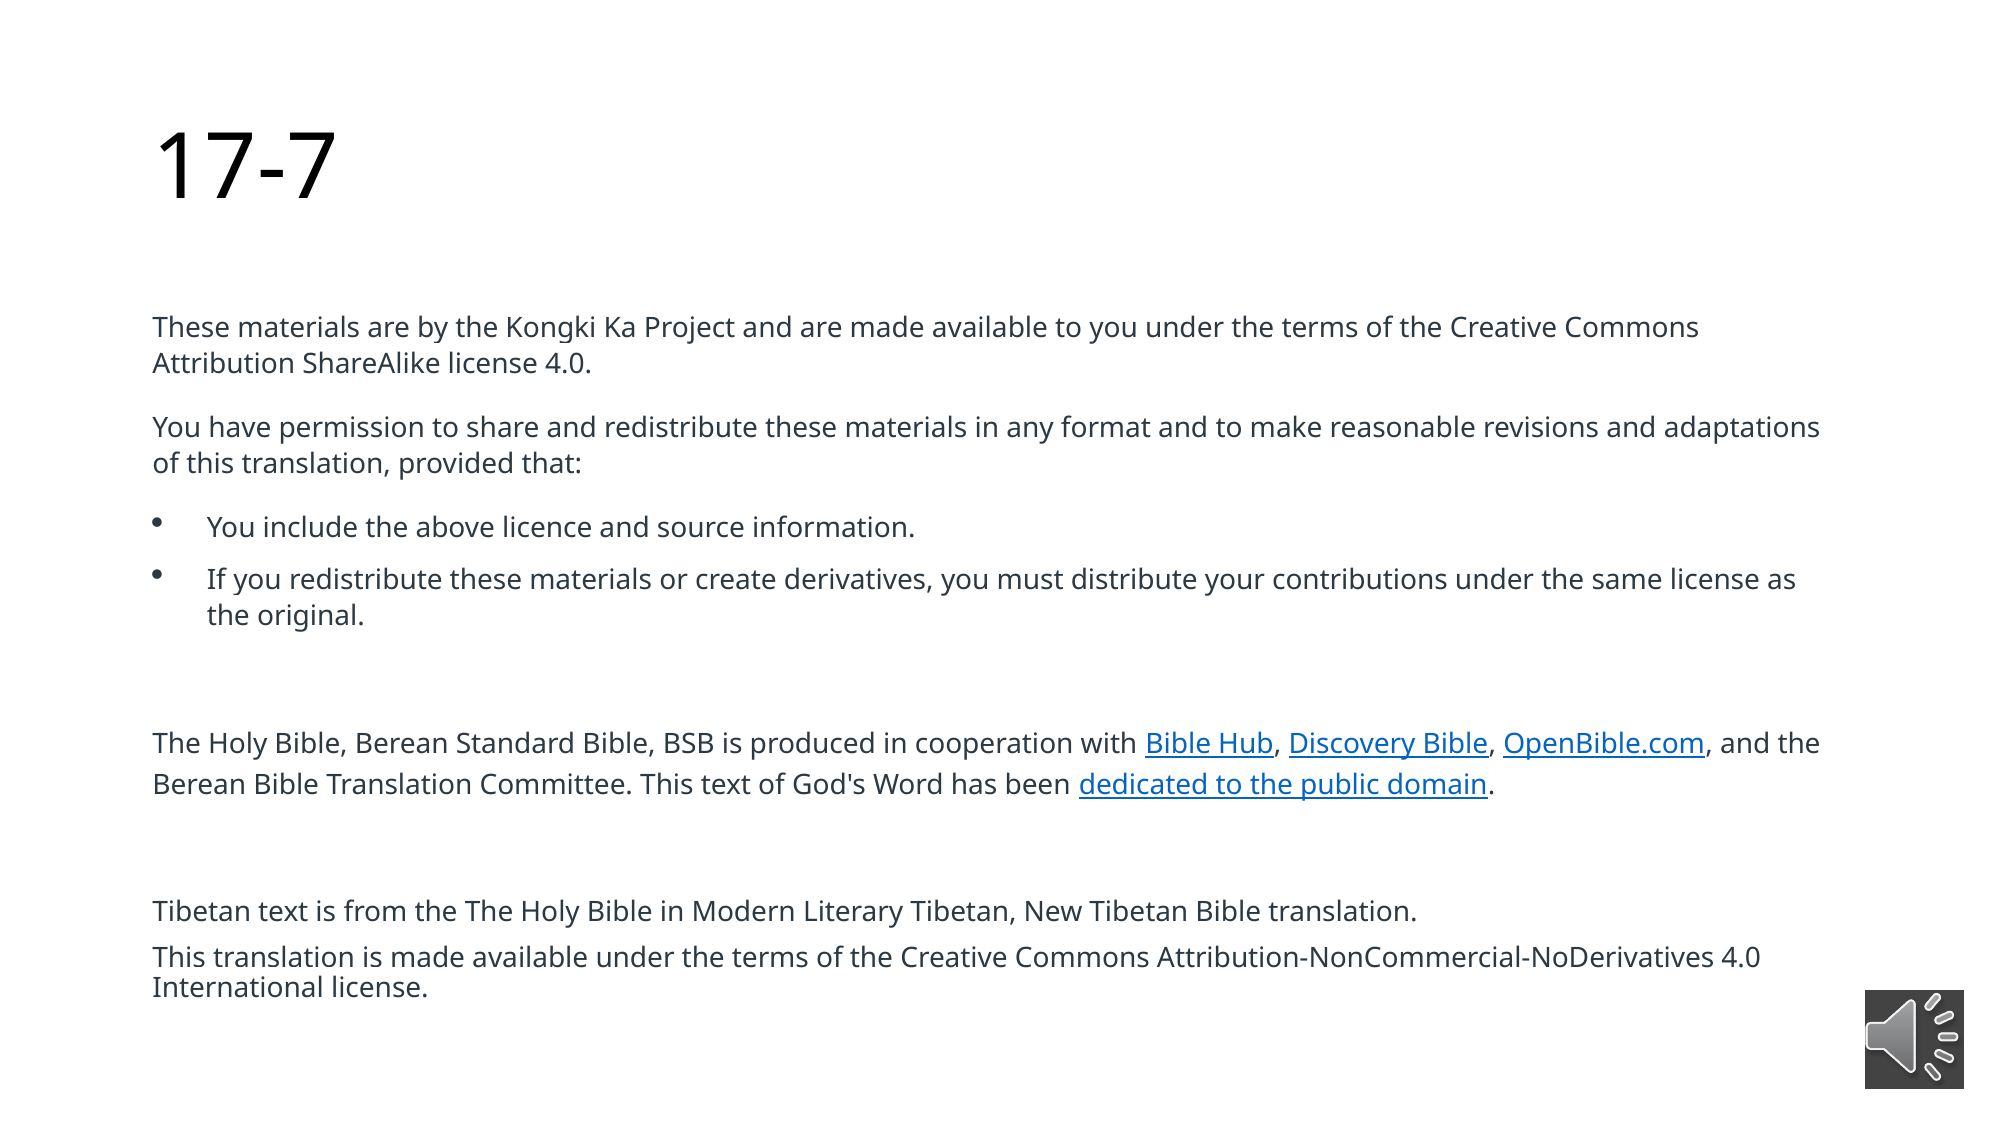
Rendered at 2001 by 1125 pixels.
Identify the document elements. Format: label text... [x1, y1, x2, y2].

list These materials are by the Kongki Ka Project and are made available to you under the terms of the Creative Commons Attribution ShareAlike license 4.0. You have permission to share and redistribute these materials in any format and to make reasonable revisions and adaptations of this translation, provided that: You include the above licence and source information. If you redistribute these materials or create derivatives, you must distribute your contributions under the same license as the original. The Holy Bible, Berean Standard Bible, BSB is produced in cooperation with Bible Hub, Discovery Bible, OpenBible.com, and the Berean Bible Translation Committee. This text of God's Word has been dedicated to the public domain. Tibetan text is from the The Holy Bible in Modern Literary Tibetan, New Tibetan Bible translation. This translation is made available under the terms of the Creative Commons Attribution-NonCommercial-NoDerivatives 4.0 International license. [137, 299, 1863, 1014]
picture [1864, 989, 1965, 1090]
title 17-7 [137, 59, 1863, 278]
